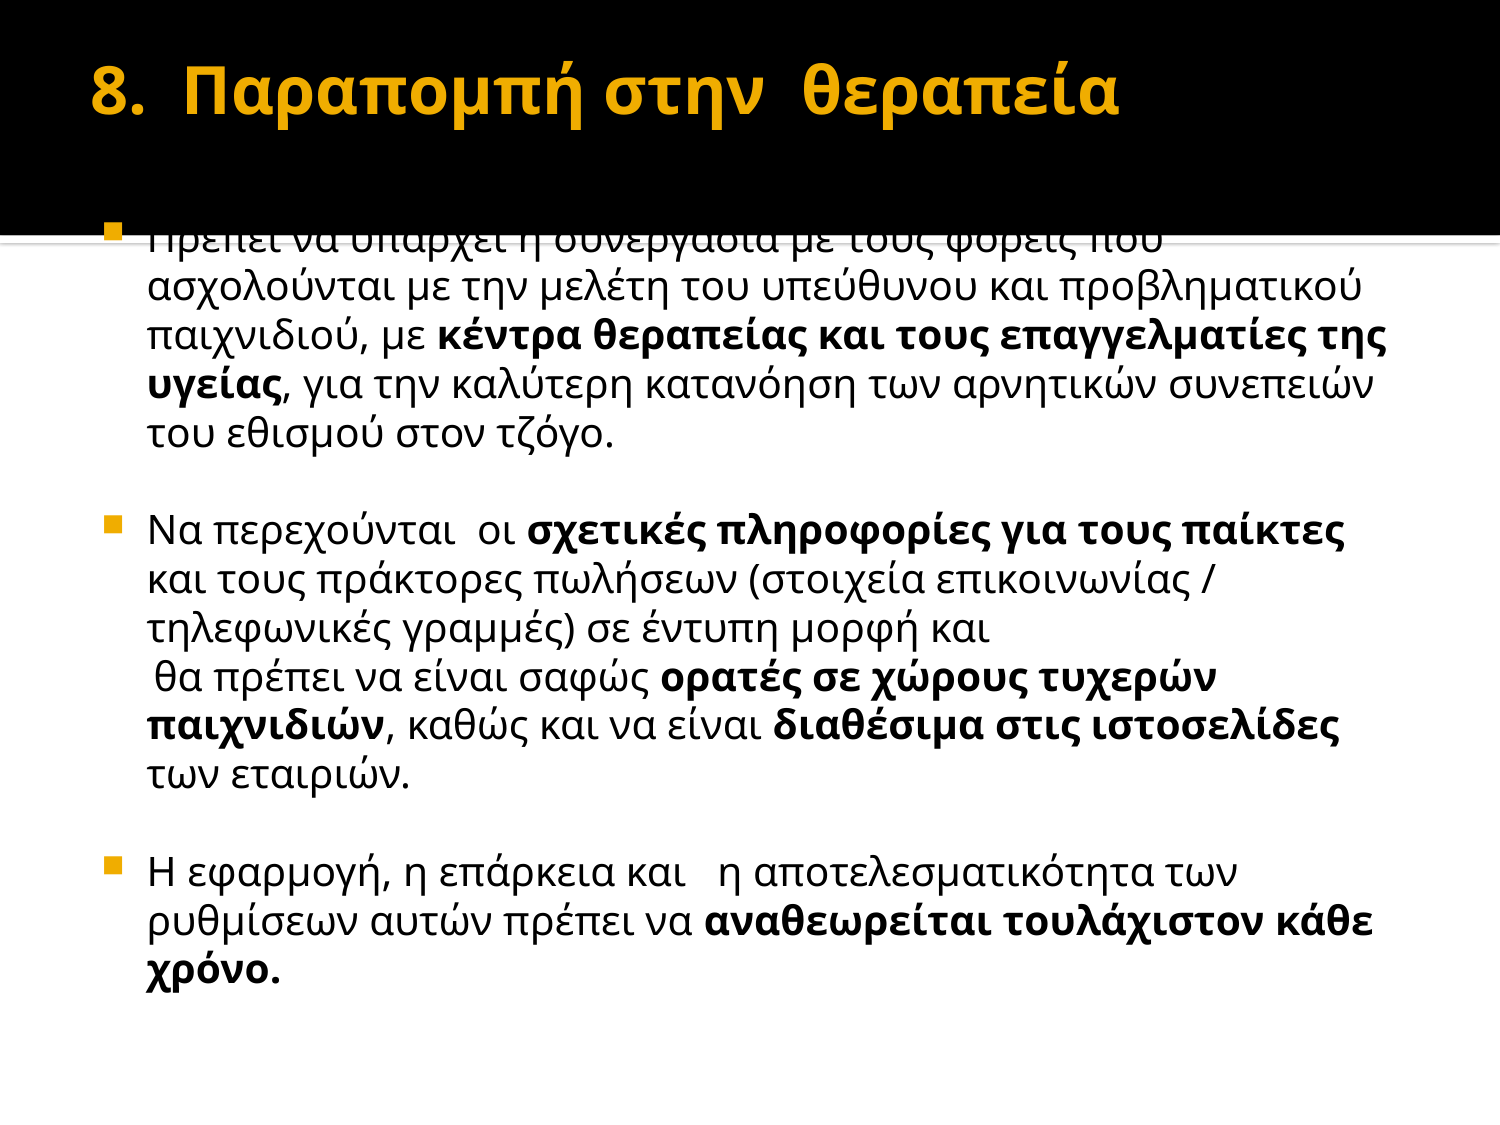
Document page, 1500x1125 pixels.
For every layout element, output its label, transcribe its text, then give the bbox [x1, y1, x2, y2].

list Πρέπει να υπάρχει η συνεργασία με τους φορείς που ασχολούνται με την μελέτη του υπεύθυνου και προβληματικού παιχνιδιού, με κέντρα θεραπείας και τους επαγγελματίες της υγείας, για την καλύτερη κατανόηση των αρνητικών συνεπειών του εθισμού στον τζόγο. Να περεχούνται οι σχετικές πληροφορίες για τους παίκτες και τους πράκτορες πωλήσεων (στοιχεία επικοινωνίας / τηλεφωνικές γραμμές) σε έντυπη μορφή και θα πρέπει να είναι σαφώς ορατές σε χώρους τυχερών παιχνιδιών, καθώς και να είναι διαθέσιμα στις ιστοσελίδες των εταιριών. Η εφαρμογή, η επάρκεια και η αποτελεσματικότητα των ρυθμίσεων αυτών πρέπει να αναθεωρείται τουλάχιστον κάθε χρόνο. [75, 196, 1425, 1005]
title 8. Παραπομπή στην θεραπεία [75, 25, 1425, 196]
